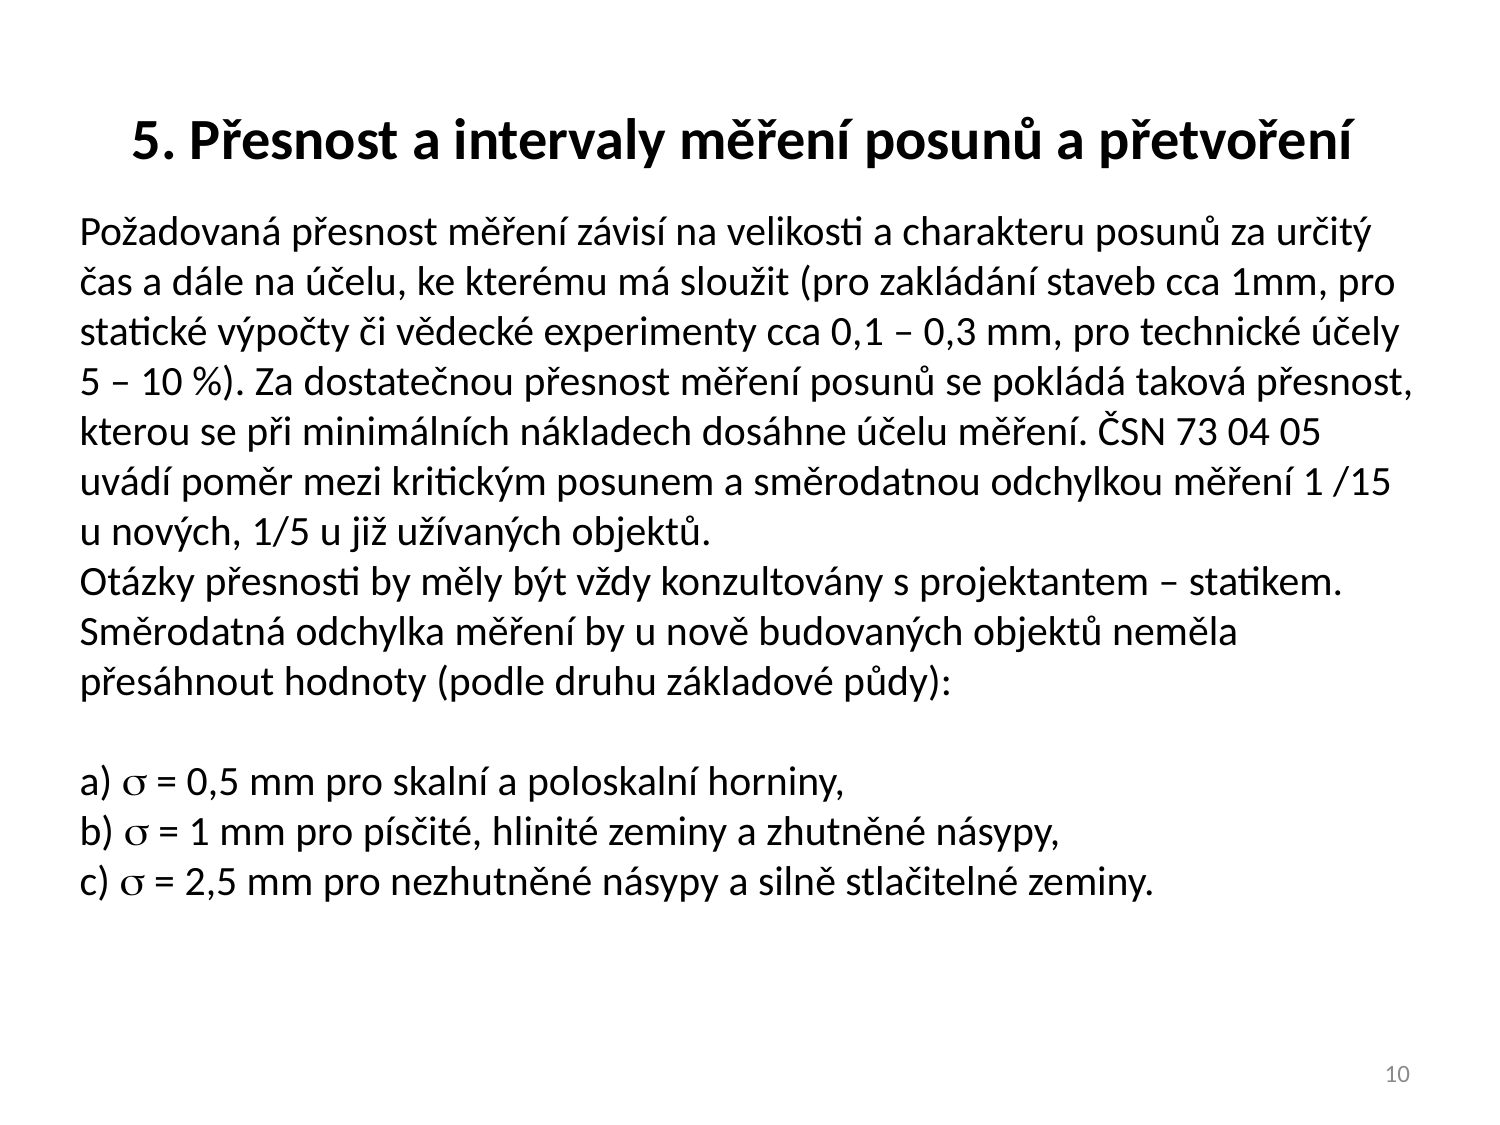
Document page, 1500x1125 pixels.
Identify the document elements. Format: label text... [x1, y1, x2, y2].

slide_number 10 [1074, 1042, 1425, 1103]
text_box 5. Přesnost a intervaly měření posunů a přetvoření [117, 93, 1383, 179]
text_box Požadovaná přesnost měření závisí na velikosti a charakteru posunů za určitý čas a dále na účelu, ke kterému má sloužit (pro zakládání staveb cca 1mm, pro statické výpočty či vědecké experimenty cca 0,1 – 0,3 mm, pro technické účely 5 – 10 %). Za dostatečnou přesnost měření posunů se pokládá taková přesnost, kterou se při minimálních nákladech dosáhne účelu měření. ČSN 73 04 05 uvádí poměr mezi kritickým posunem a směrodatnou odchylkou měření 1 /15 u nových, 1/5 u již užívaných objektů. Otázky přesnosti by měly být vždy konzultovány s projektantem – statikem. Směrodatná odchylka měření by u nově budovaných objektů neměla přesáhnout hodnoty (podle druhu základové půdy): a) s = 0,5 mm pro skalní a poloskalní horniny, b) s = 1 mm pro písčité, hlinité zeminy a zhutněné násypy, c) s = 2,5 mm pro nezhutněné násypy a silně stlačitelné zeminy. [64, 196, 1436, 962]
